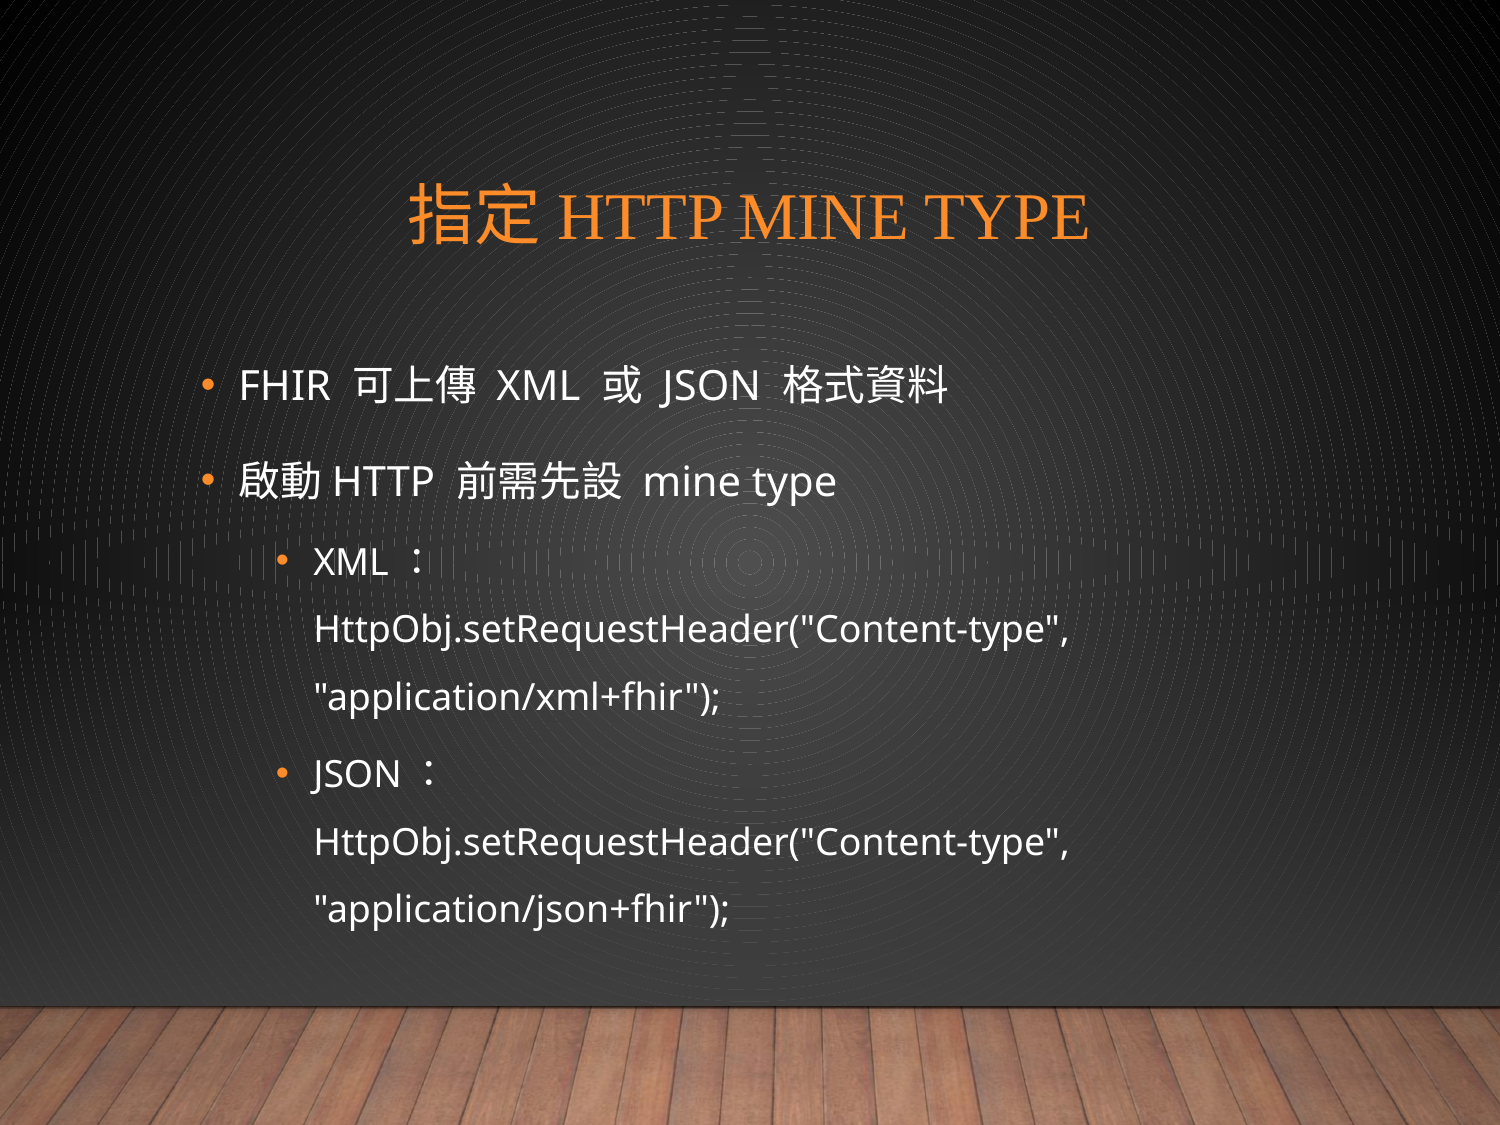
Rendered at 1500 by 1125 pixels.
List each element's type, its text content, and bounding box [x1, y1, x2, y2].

title 指定HTTP mine type [236, 131, 1263, 305]
picture [0, 1006, 1500, 1125]
list FHIR 可上傳 XML 或 JSON 格式資料 啟動HTTP 前需先設 mine type XML： HttpObj.setRequestHeader("Content-type", "application/xml+fhir"); JSON： HttpObj.setRequestHeader("Content-type", "application/json+fhir"); [185, 326, 1314, 893]
